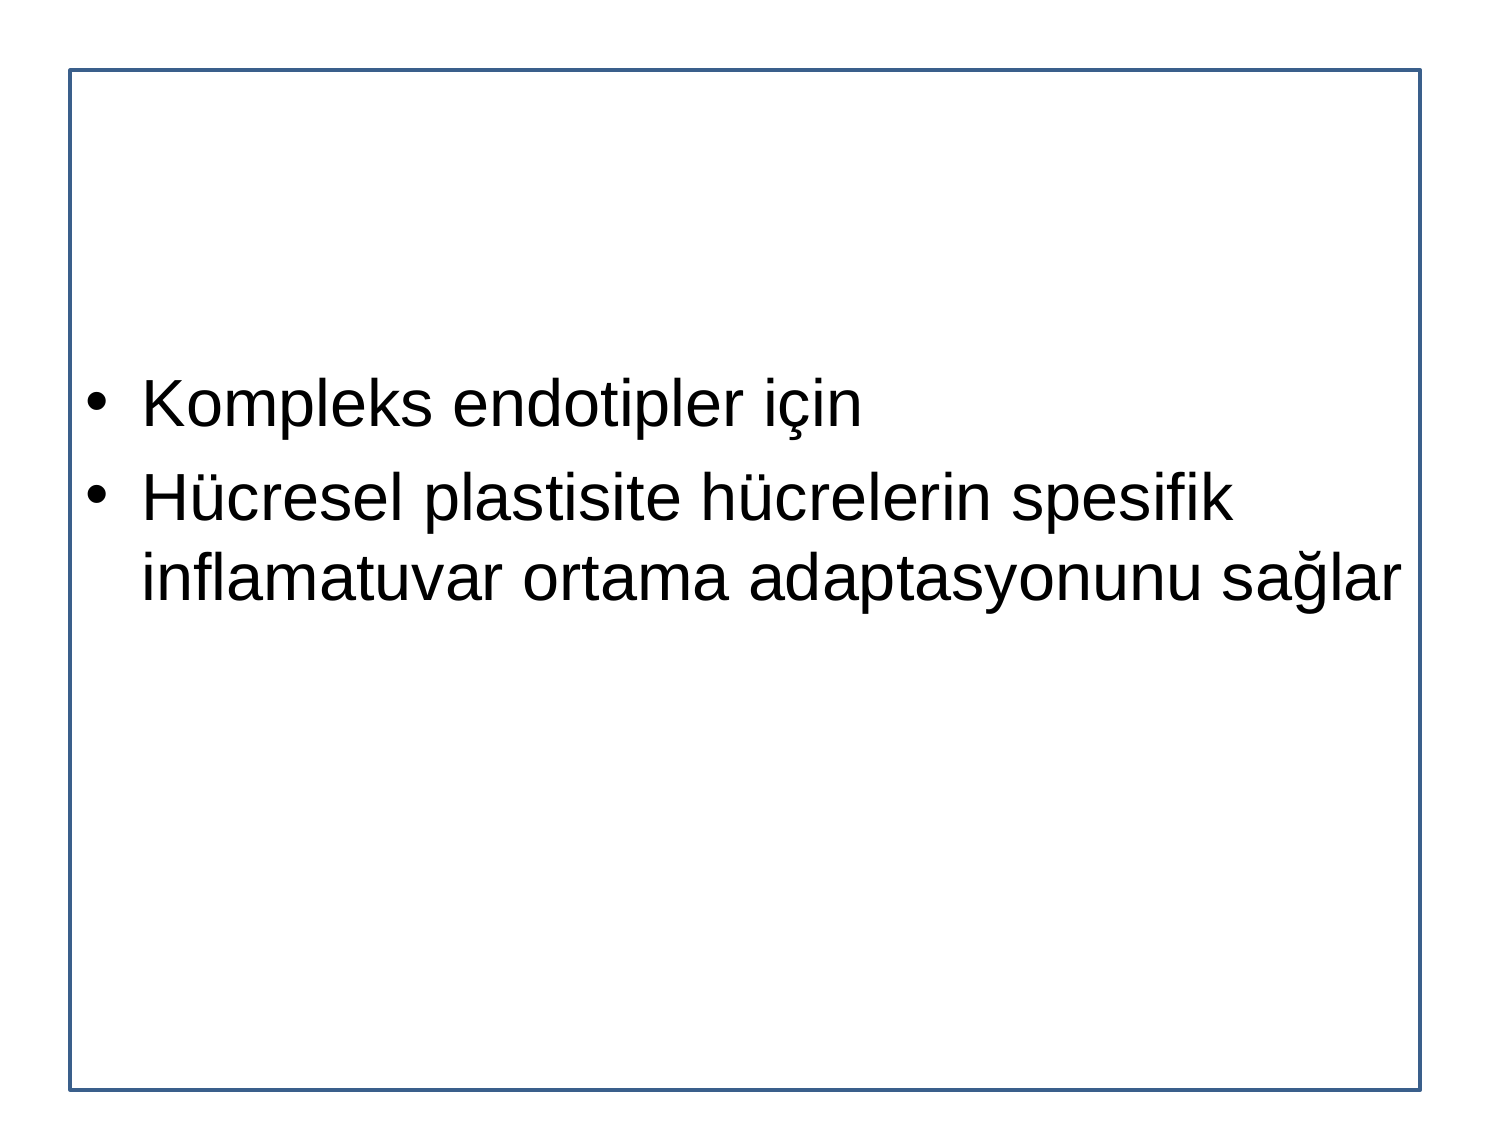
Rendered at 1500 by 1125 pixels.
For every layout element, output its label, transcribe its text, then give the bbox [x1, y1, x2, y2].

list Kompleks endotipler için Hücresel plastisite hücrelerin spesifik inflamatuvar ortama adaptasyonunu sağlar [68, 68, 1422, 1092]
